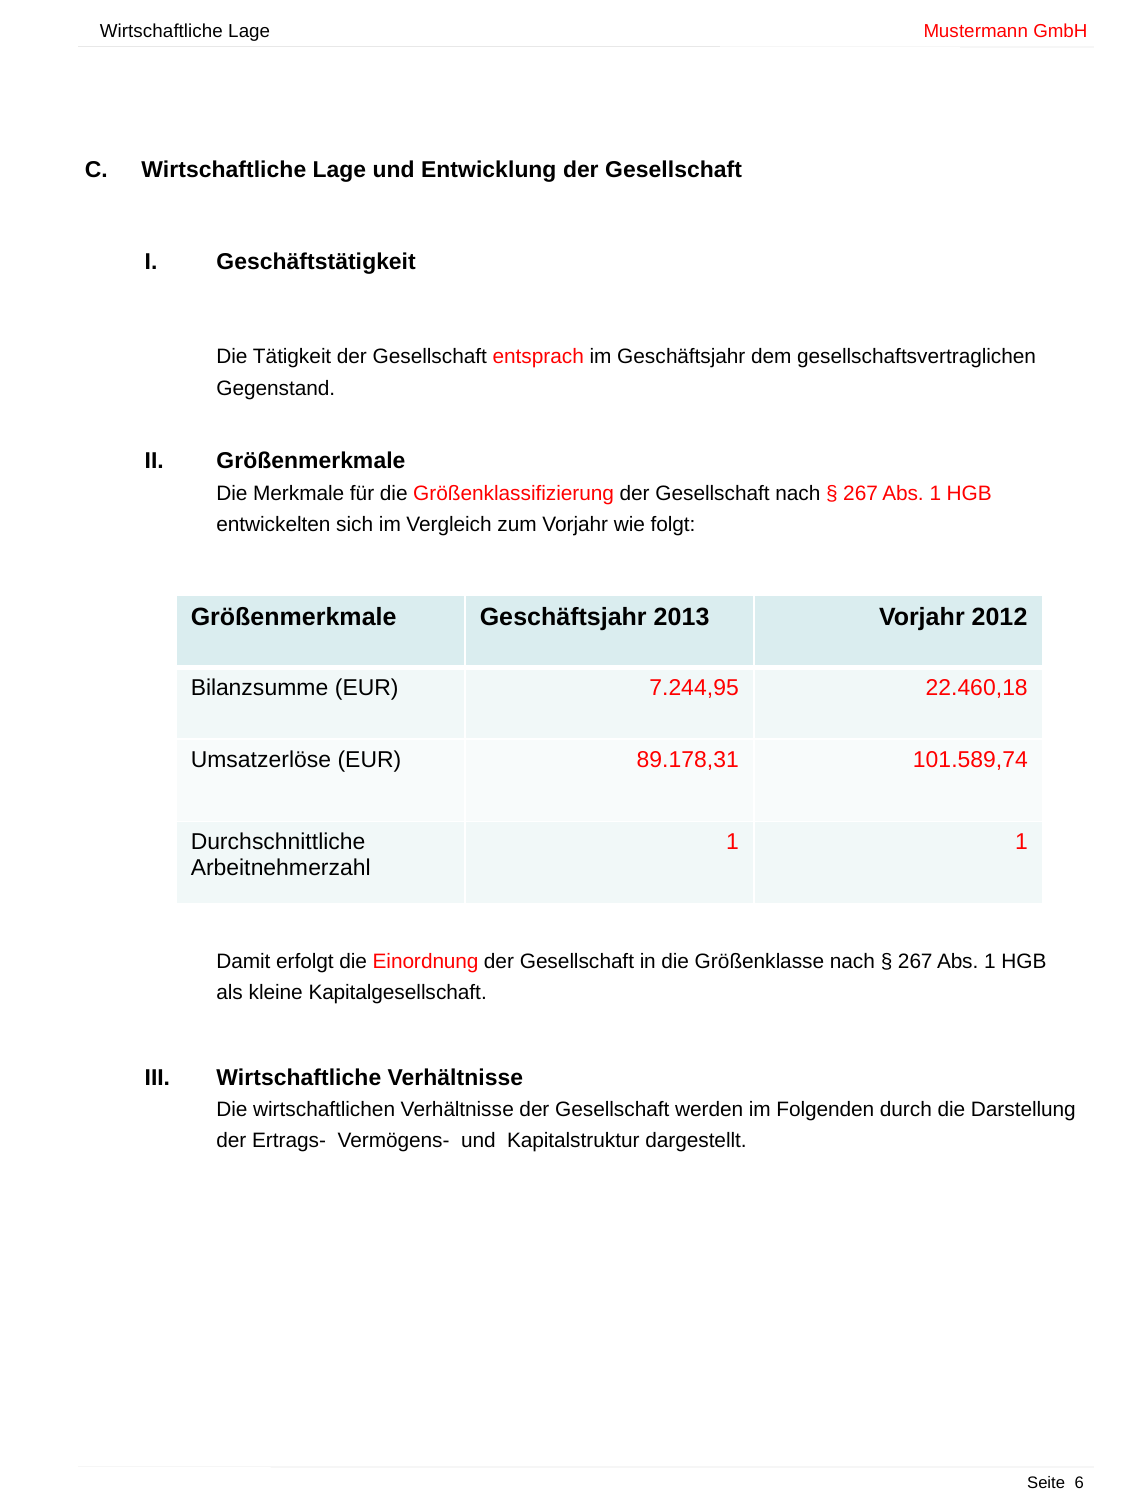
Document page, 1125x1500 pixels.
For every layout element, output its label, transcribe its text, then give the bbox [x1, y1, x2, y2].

table_header Geschäftsjahr 2013 [466, 596, 753, 665]
table_cell 101.589,74 [755, 740, 1042, 821]
table_header Größenmerkmale [177, 596, 464, 665]
table_cell Bilanzsumme (EUR) [177, 670, 464, 738]
table_cell 1 [466, 822, 753, 903]
table_cell 22.460,18 [755, 670, 1042, 738]
table_cell 89.178,31 [466, 740, 753, 821]
text_box Seite 6 [66, 1459, 1106, 1500]
table_cell Umsatzerlöse (EUR) [177, 740, 464, 821]
table_header Vorjahr 2012 [755, 596, 1042, 665]
table_cell 1 [755, 822, 1042, 903]
text_box Wirtschaftliche Lage Mustermann GmbH [85, 11, 1125, 49]
table_cell Durchschnittliche Arbeitnehmerzahl [177, 822, 464, 903]
text_box C. Wirtschaftliche Lage und Entwicklung der Gesellschaft Geschäftstätigkeit Die Tätigkeit der Gesellschaft entsprach im Geschäftsjahr dem gesellschaftsvertraglichen Gegenstand. Größenmerkmale Die Merkmale für die Größenklassifizierung der Gesellschaft nach § 267 Abs. 1 HGB entwickelten sich im Vergleich zum Vorjahr wie folgt: Damit erfolgt die Einordnung der Gesellschaft in die Größenklasse nach § 267 Abs. 1 HGB als kleine Kapitalgesellschaft. Wirtschaftliche Verhältnisse Die wirtschaftlichen Verhältnisse der Gesellschaft werden im Folgenden durch die Darstellung der Ertrags- Vermögens- und Kapitalstruktur dargestellt. [70, 152, 1125, 1160]
table_cell 7.244,95 [466, 670, 753, 738]
